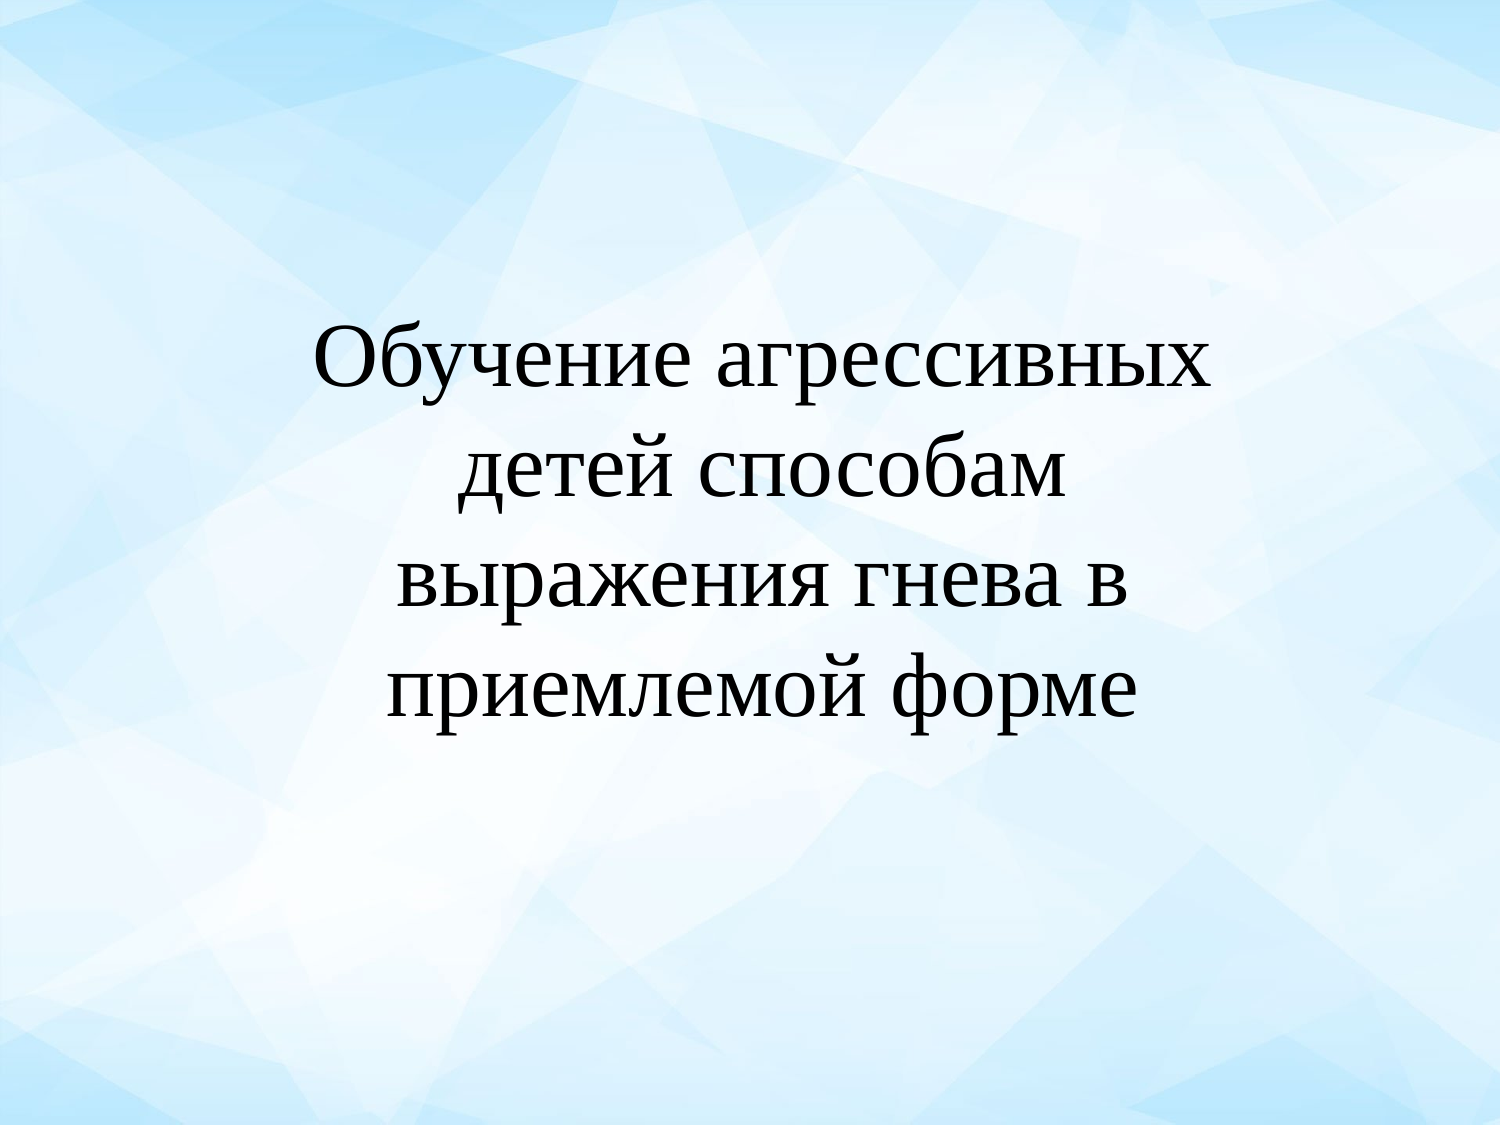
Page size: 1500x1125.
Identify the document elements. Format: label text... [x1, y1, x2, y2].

picture [0, 0, 1500, 1125]
title Обучение агрессивных детей способам выражения гнева в приемлемой форме [229, 136, 1298, 893]
